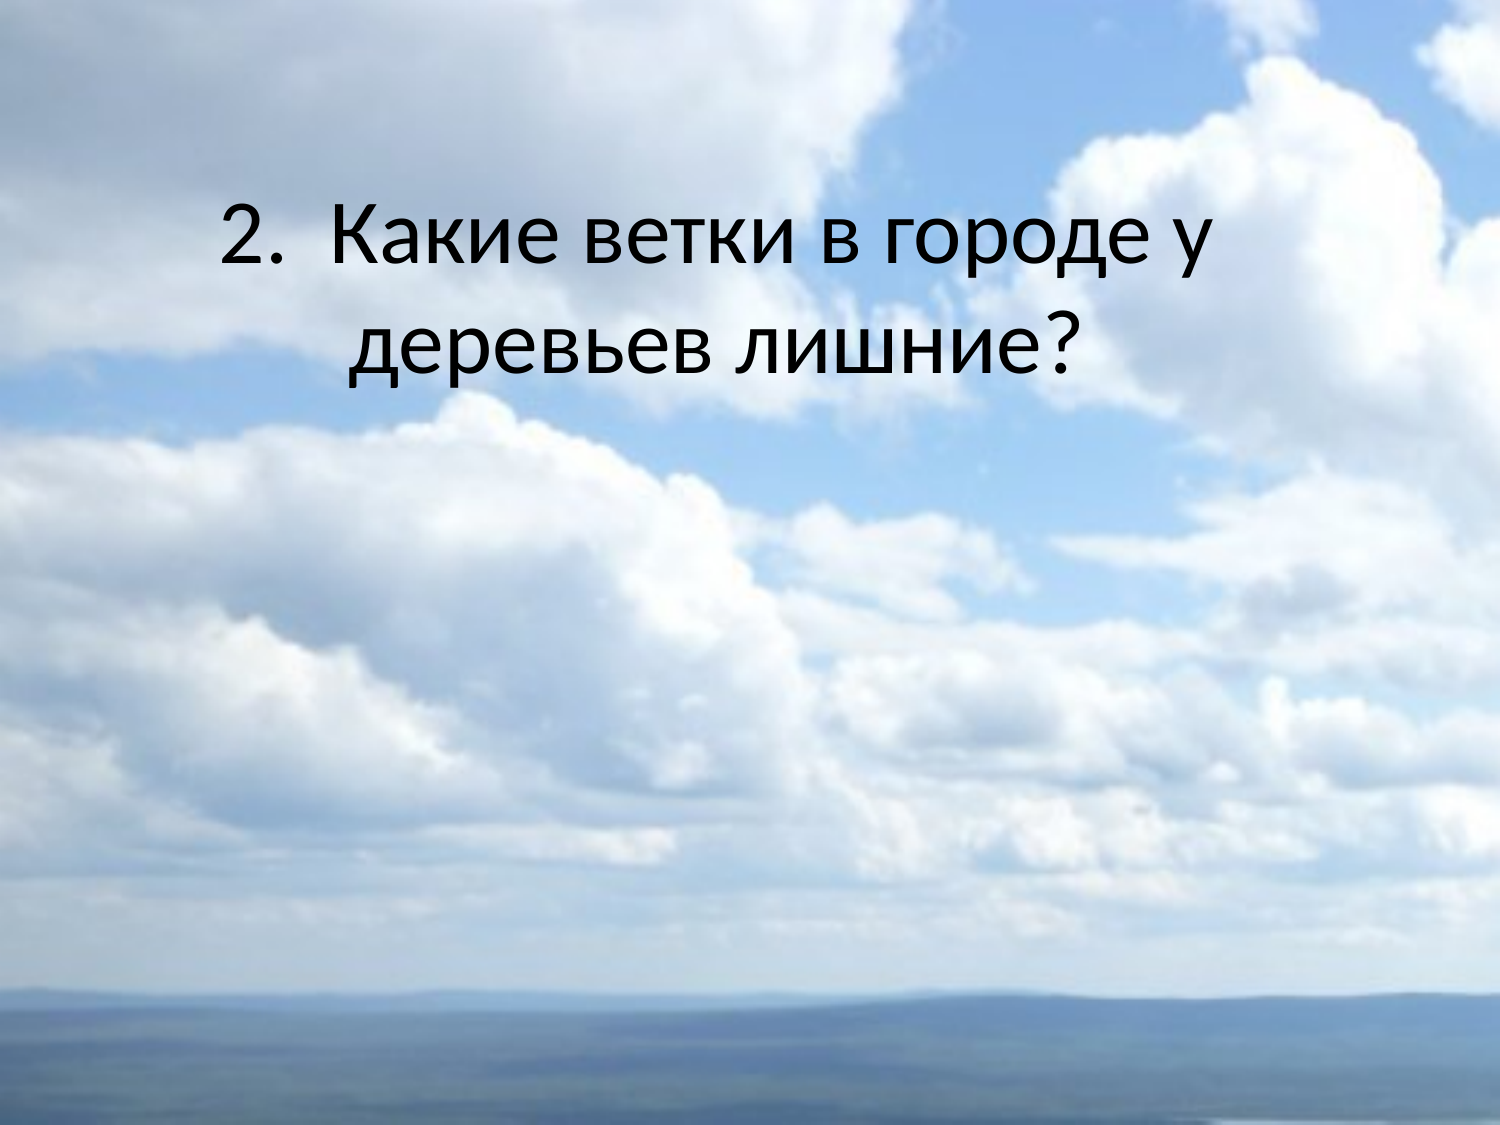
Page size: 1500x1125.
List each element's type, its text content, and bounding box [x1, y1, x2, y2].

picture [0, 0, 1500, 1125]
title 2. Какие ветки в городе у деревьев лишние? [75, 45, 1360, 739]
